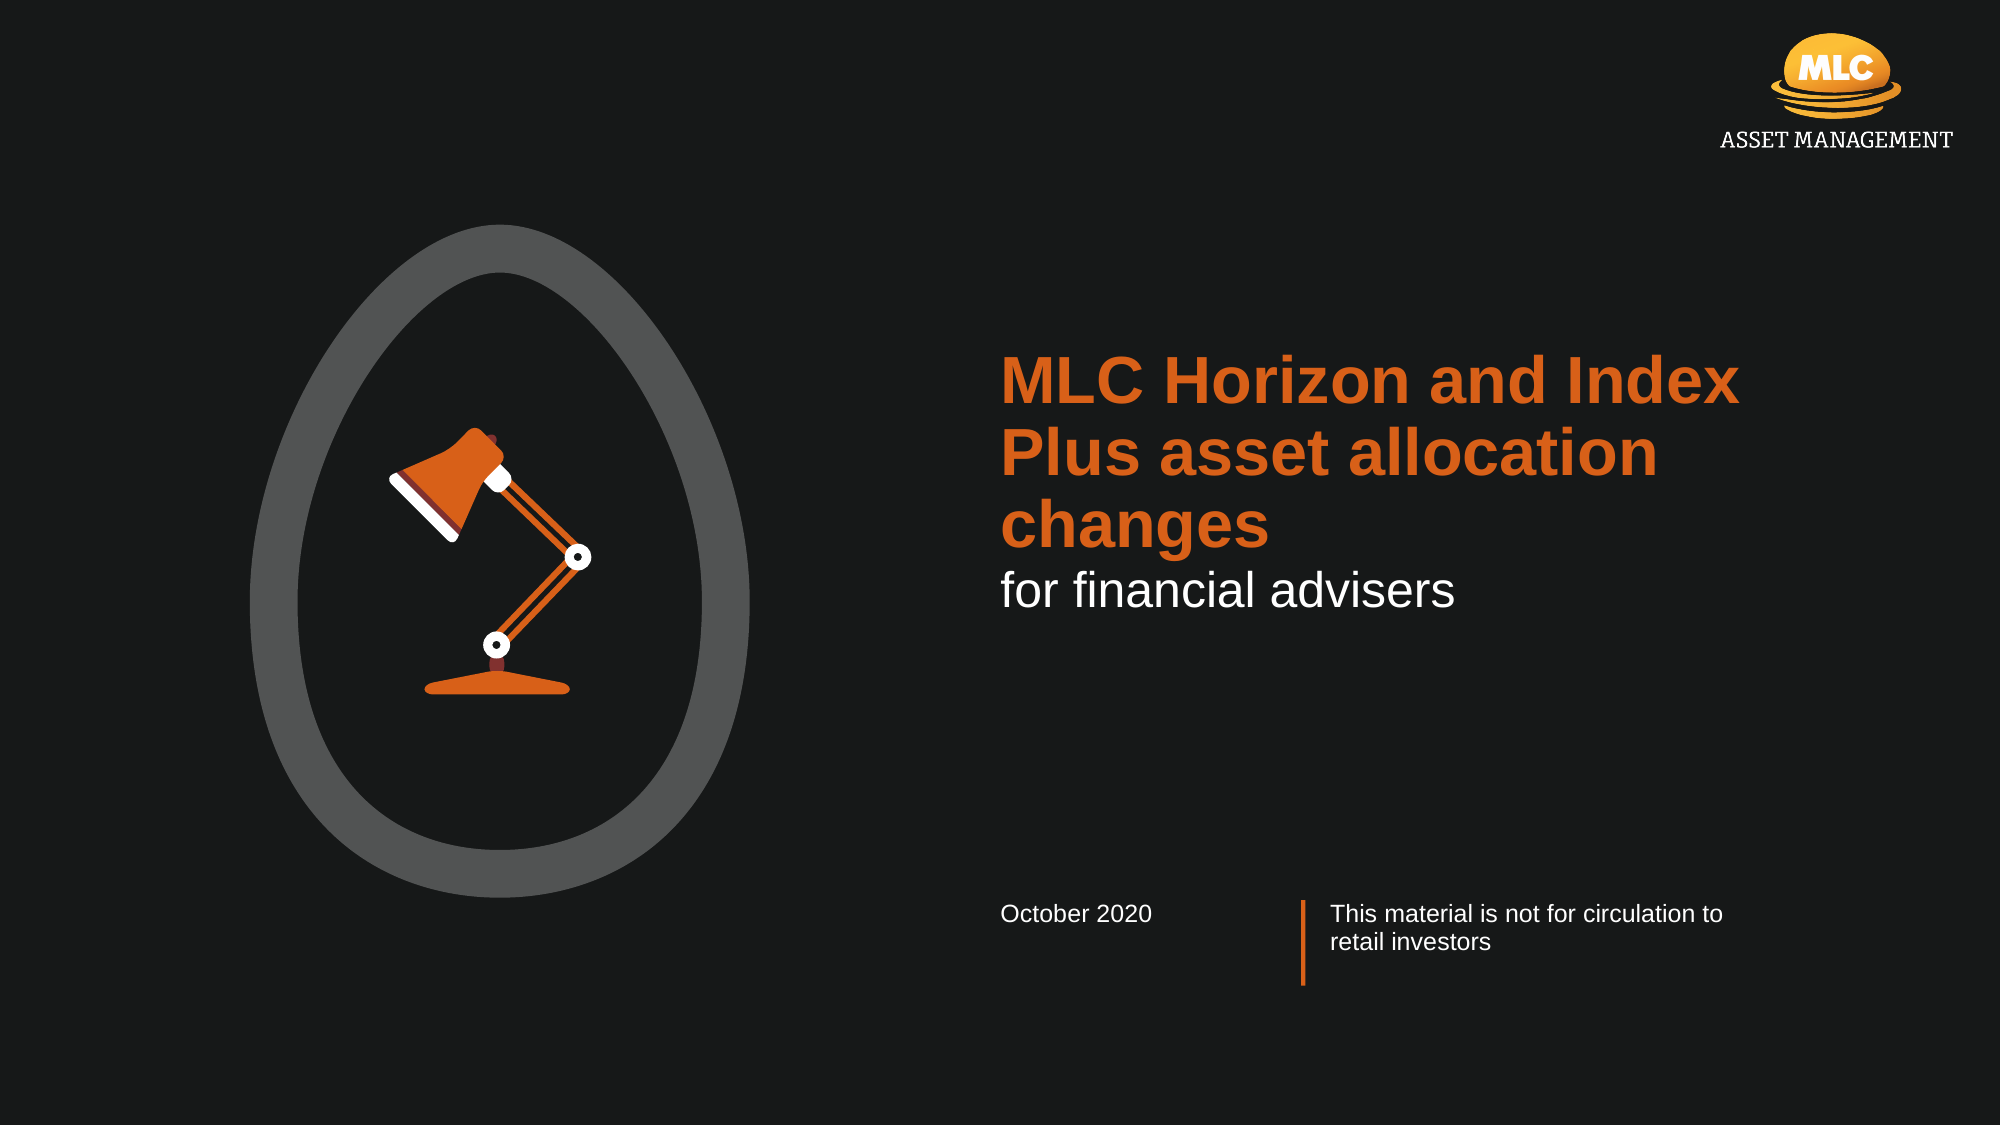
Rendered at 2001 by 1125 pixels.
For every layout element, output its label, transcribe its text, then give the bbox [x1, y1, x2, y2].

picture [1720, 33, 1953, 148]
list [1301, 900, 1306, 986]
list This material is not for circulation to retail investors [1330, 899, 1750, 997]
title MLC Horizon and Index Plus asset allocation changes [1000, 408, 1750, 562]
list October 2020 [1000, 899, 1284, 997]
subtitle for financial advisers [1000, 563, 1750, 717]
